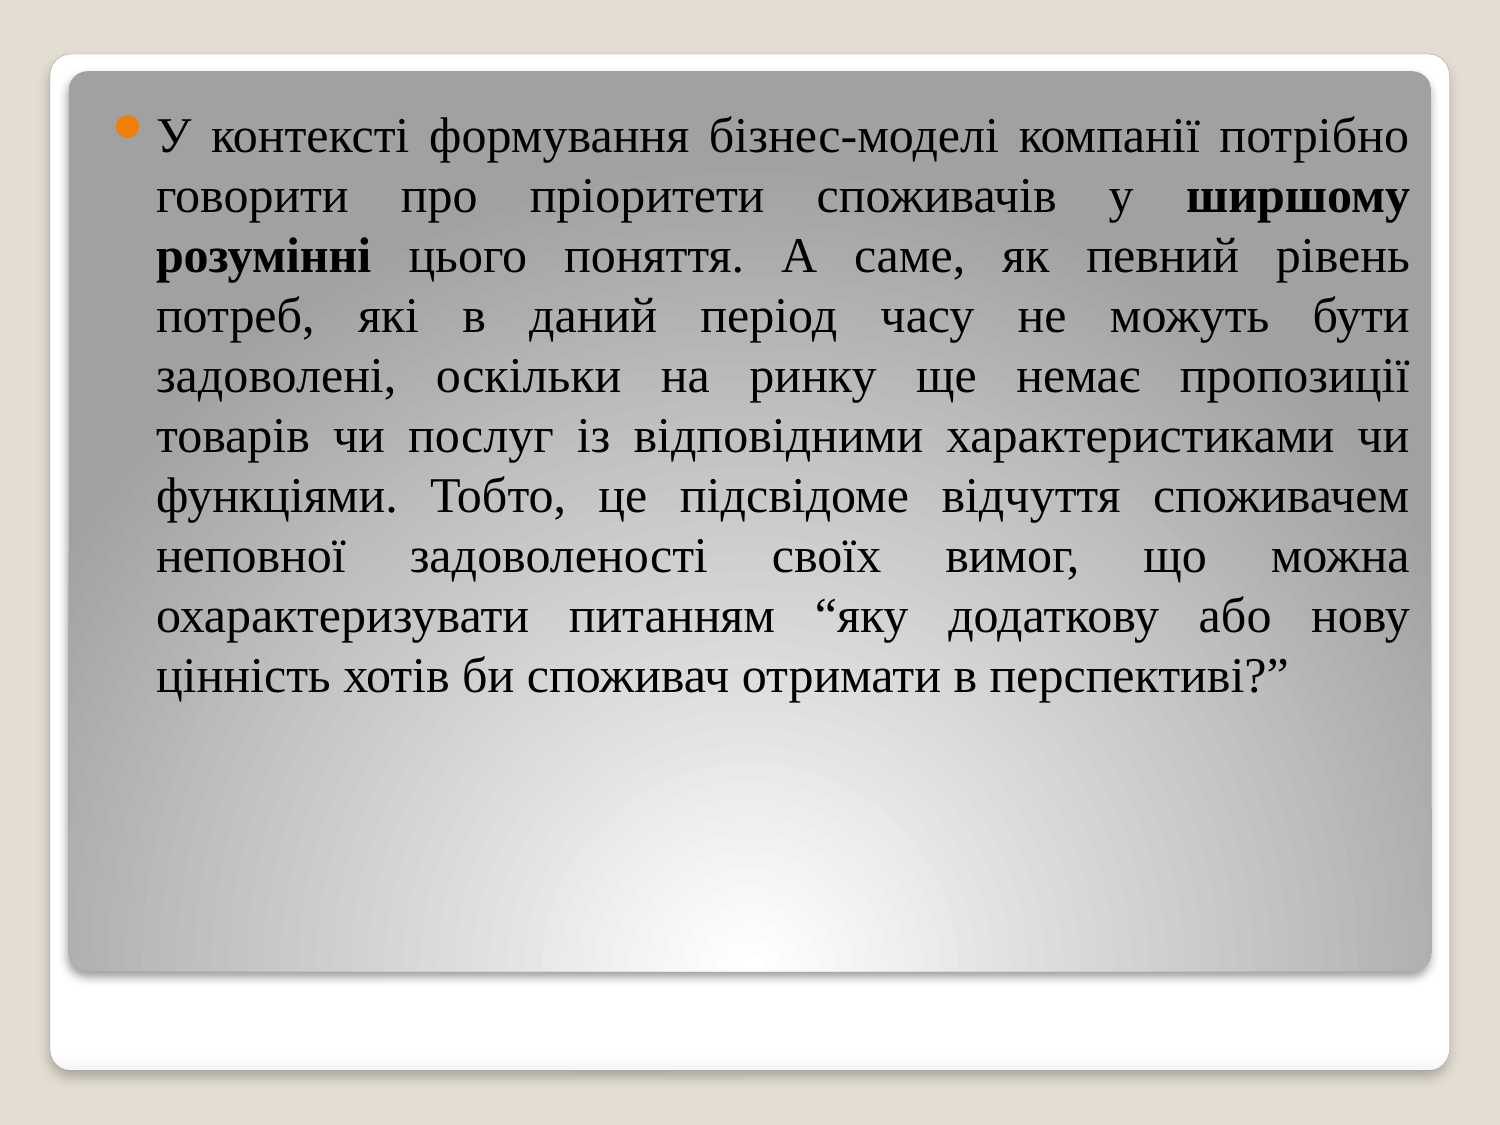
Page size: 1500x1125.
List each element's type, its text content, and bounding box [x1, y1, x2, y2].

list У контексті формування бізнес-моделі компанії потрібно говорити про пріоритети споживачів у ширшому розумінні цього поняття. А саме, як певний рівень потреб, які в даний період часу не можуть бути задоволені, оскільки на ринку ще немає пропозиції товарів чи послуг із відповідними характеристиками чи функціями. Тобто, це підсвідоме відчуття споживачем неповної задоволеності своїх вимог, що можна охарактеризувати питанням “яку додаткову або нову цінність хотів би споживач отримати в перспективі?” [82, 86, 1425, 774]
